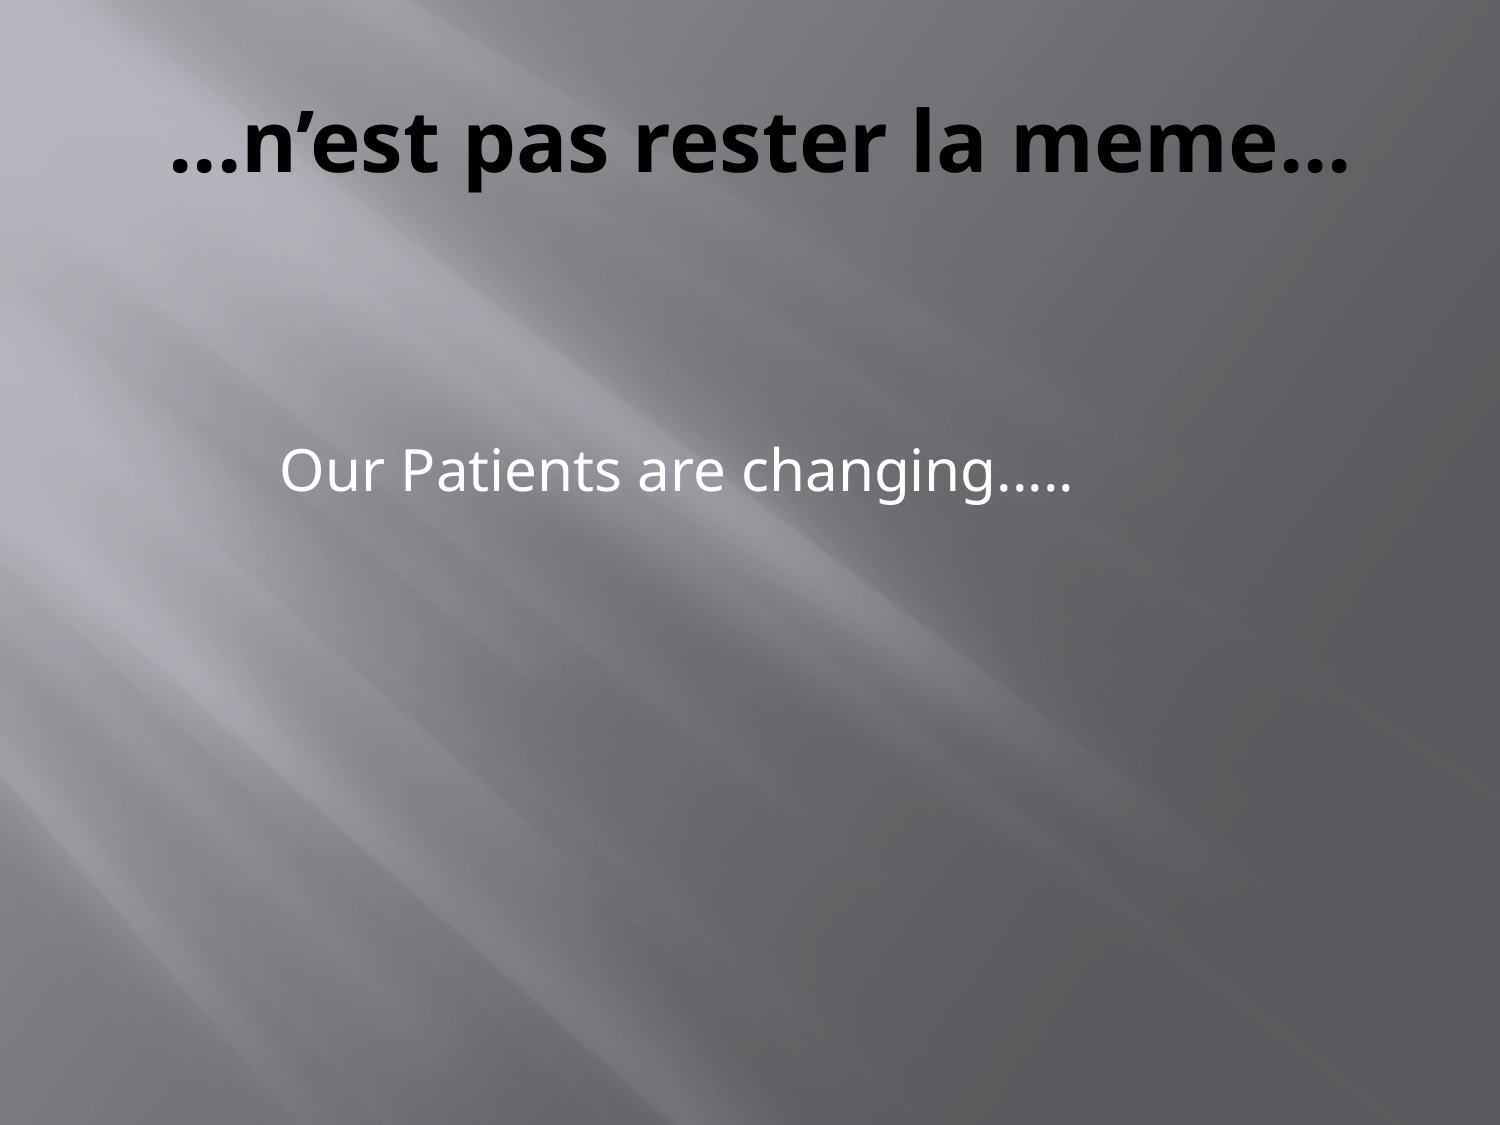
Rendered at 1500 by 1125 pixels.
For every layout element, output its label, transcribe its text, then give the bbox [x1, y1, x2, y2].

list Our Patients are changing..... [75, 262, 1425, 1035]
title ...n’est pas rester la meme... [75, 45, 1425, 233]
